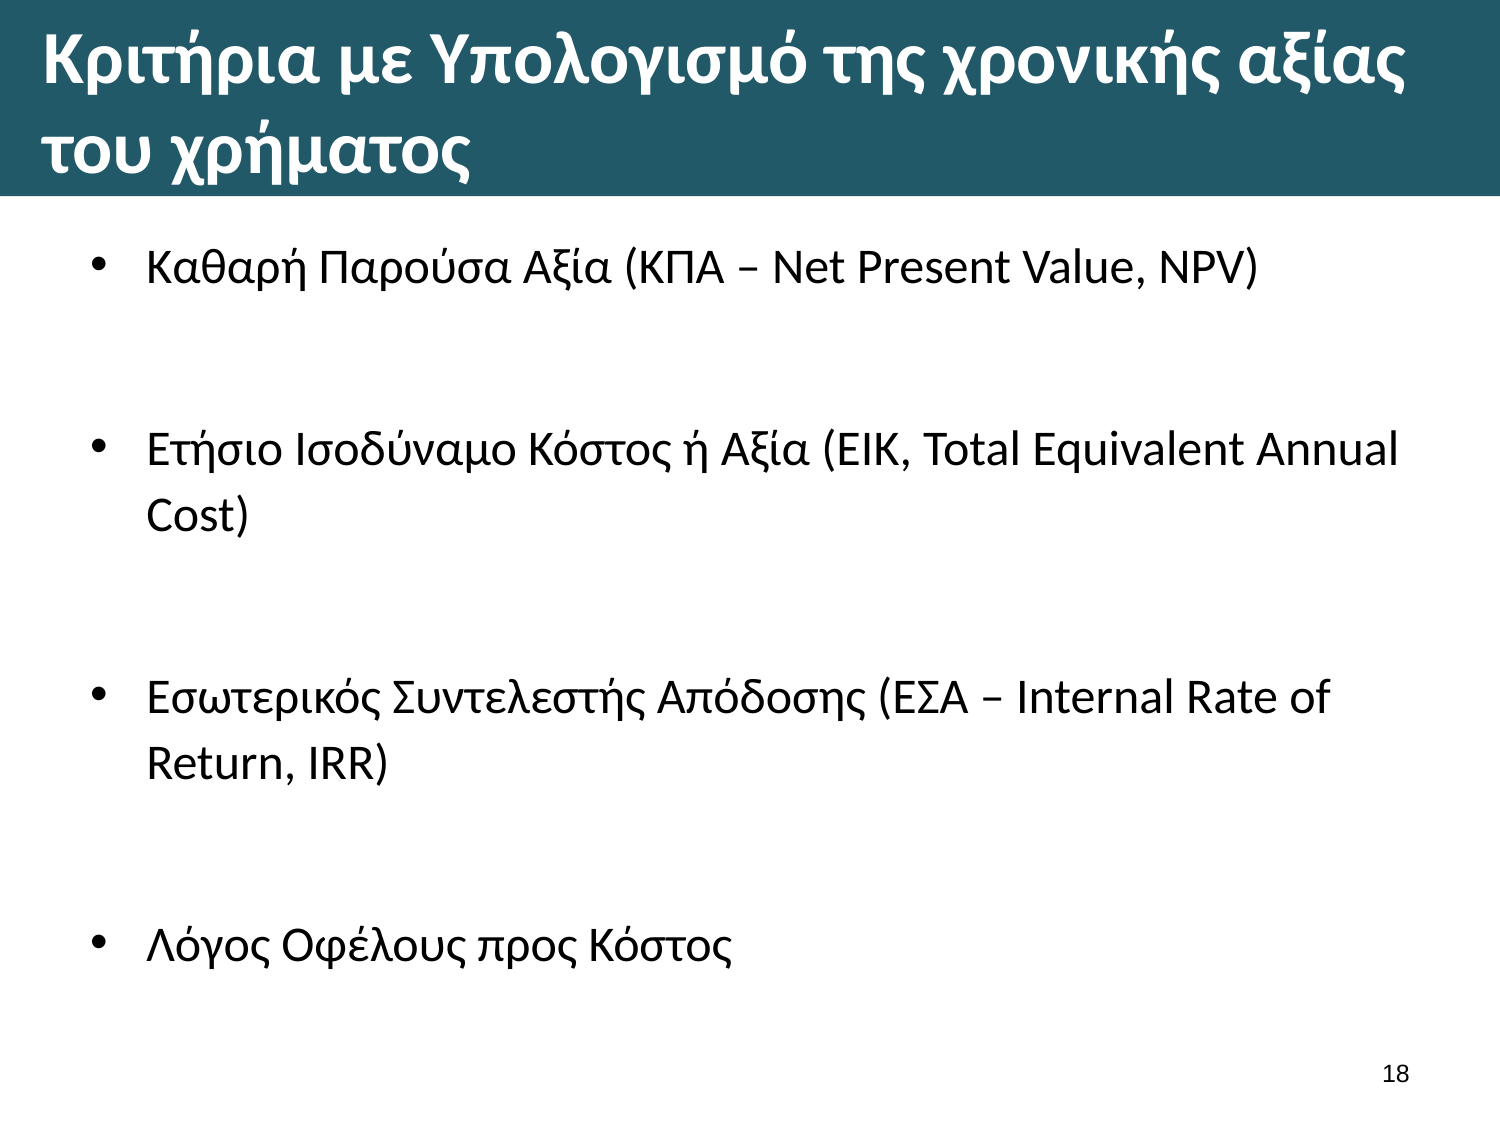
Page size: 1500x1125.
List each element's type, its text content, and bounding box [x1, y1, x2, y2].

list Καθαρή Παρούσα Αξία (ΚΠΑ – Net Present Value, NPV) Ετήσιο Ισοδύναμο Κόστος ή Αξία (ΕΙΚ, Total Equivalent Annual Cost) Εσωτερικός Συντελεστής Απόδοσης (ΕΣΑ – Internal Rate of Return, IRR) Λόγος Οφέλους προς Κόστος [75, 219, 1425, 1024]
slide_number 17 [1074, 1042, 1425, 1103]
title Κριτήρια με Υπολογισμό της χρονικής αξίας του χρήματος [0, 0, 1500, 197]
